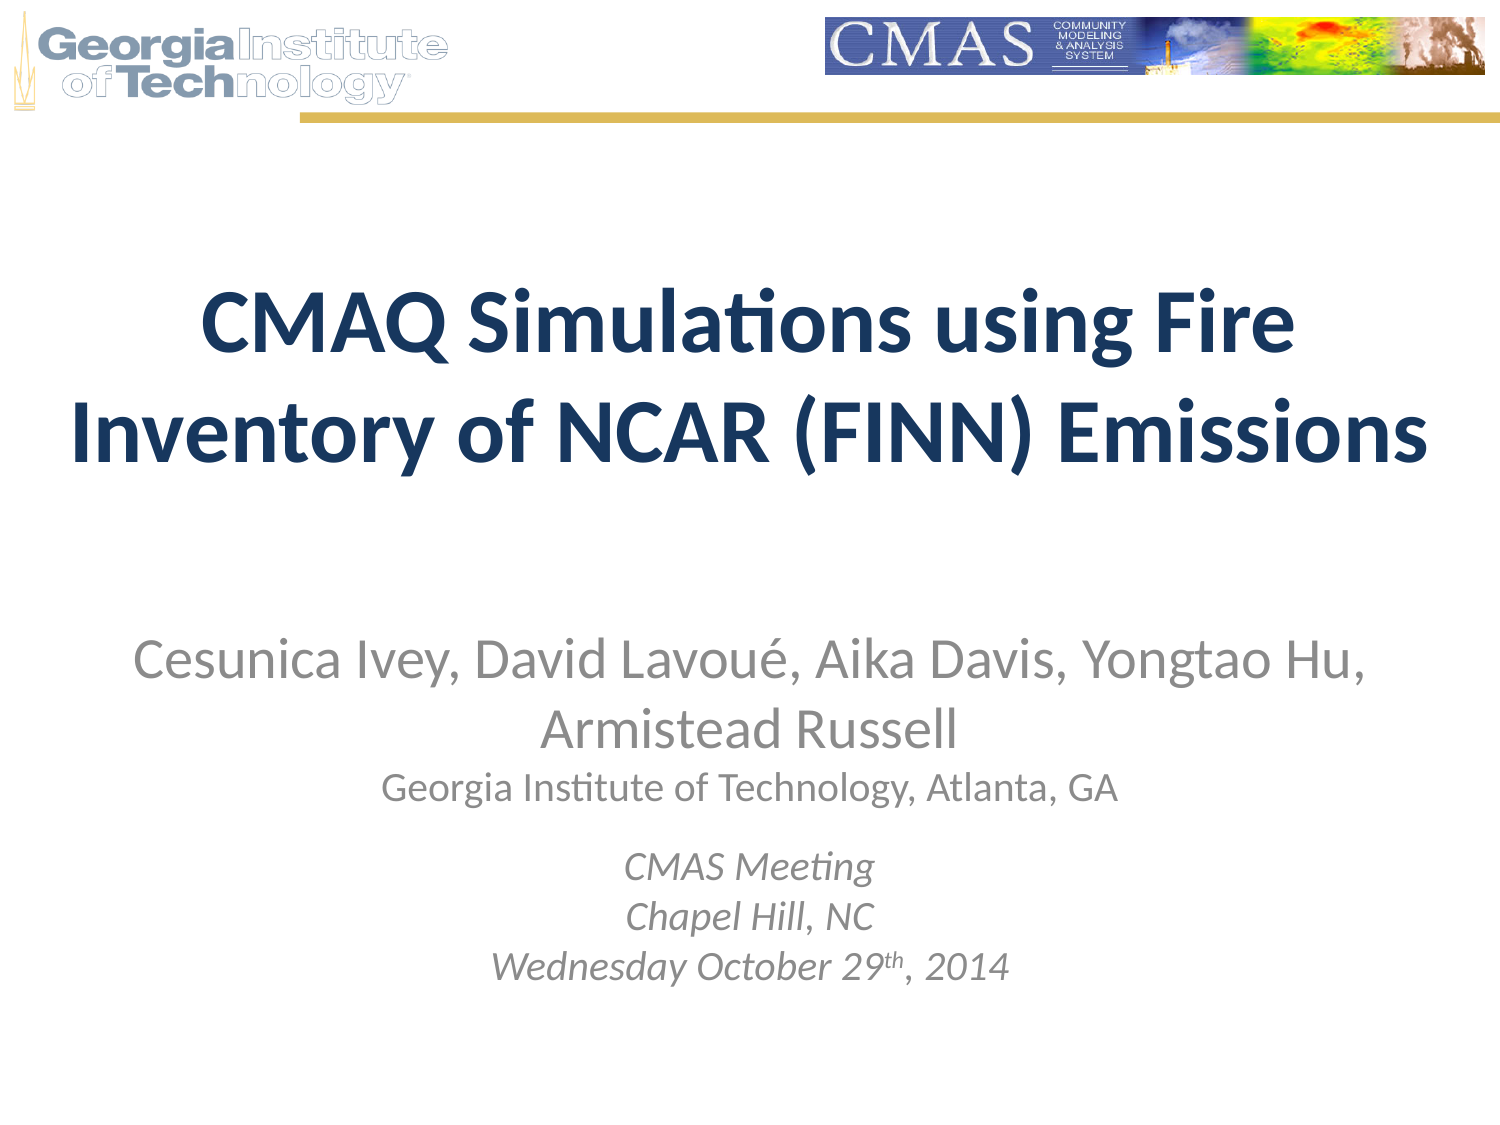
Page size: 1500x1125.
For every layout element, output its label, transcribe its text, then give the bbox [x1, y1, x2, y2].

picture [824, 17, 1485, 76]
subtitle Cesunica Ivey, David Lavoué, Aika Davis, Yongtao Hu, Armistead Russell Georgia Institute of Technology, Atlanta, GA CMAS Meeting Chapel Hill, NC Wednesday October 29th, 2014 [97, 612, 1403, 1025]
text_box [11, 7, 1500, 124]
title CMAQ Simulations using Fire Inventory of NCAR (FINN) Emissions [19, 249, 1480, 492]
